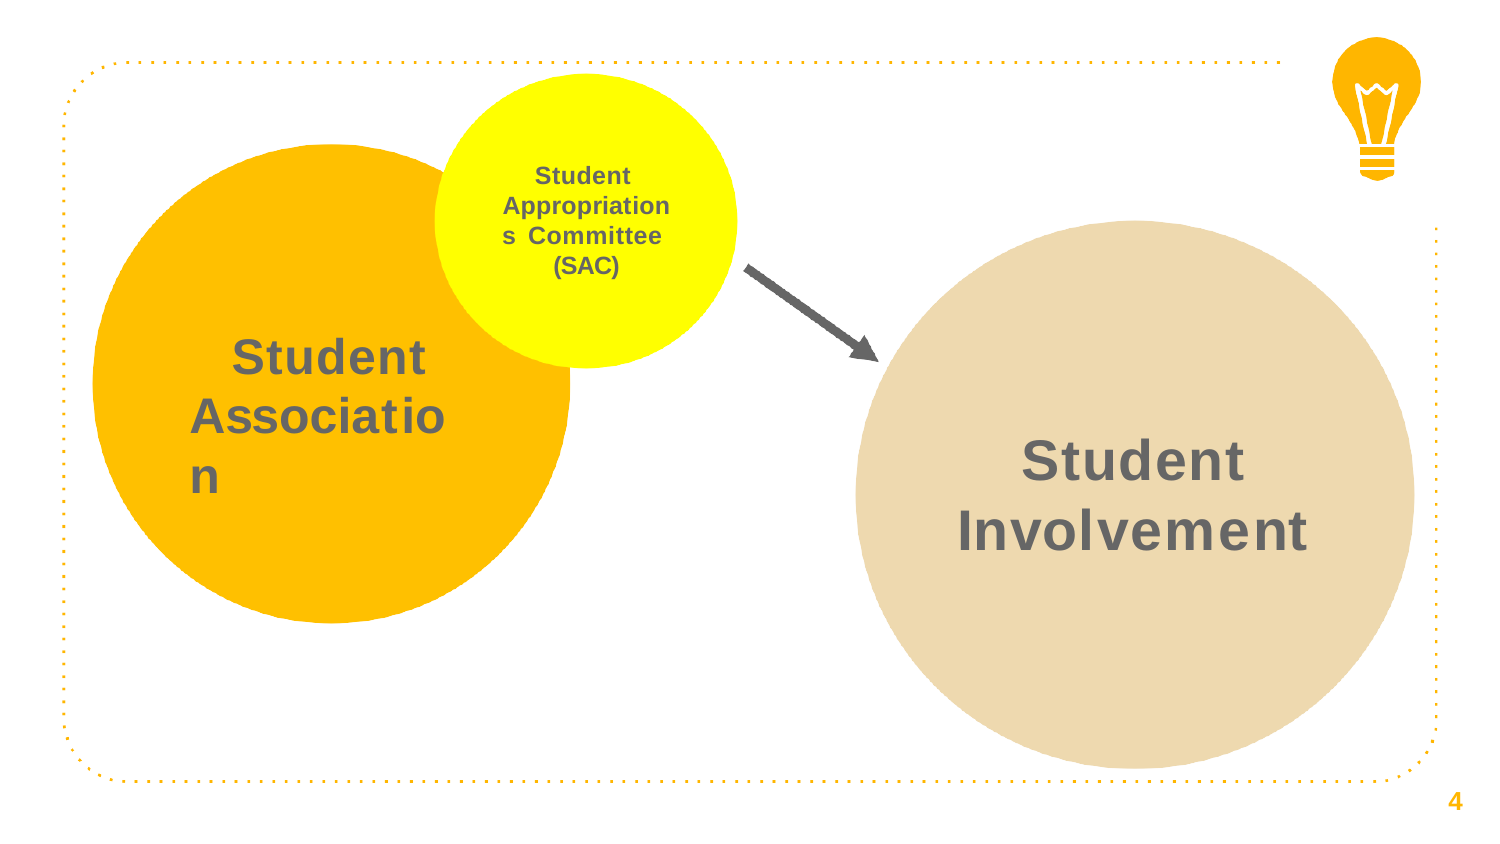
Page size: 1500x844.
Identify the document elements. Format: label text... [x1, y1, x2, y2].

title Student Association [187, 320, 474, 504]
picture [62, 37, 1438, 783]
text_box Student Appropriations Committee (SAC) [494, 157, 677, 280]
text_box 4 [1442, 783, 1471, 816]
text_box Student Involvement [955, 420, 1316, 562]
